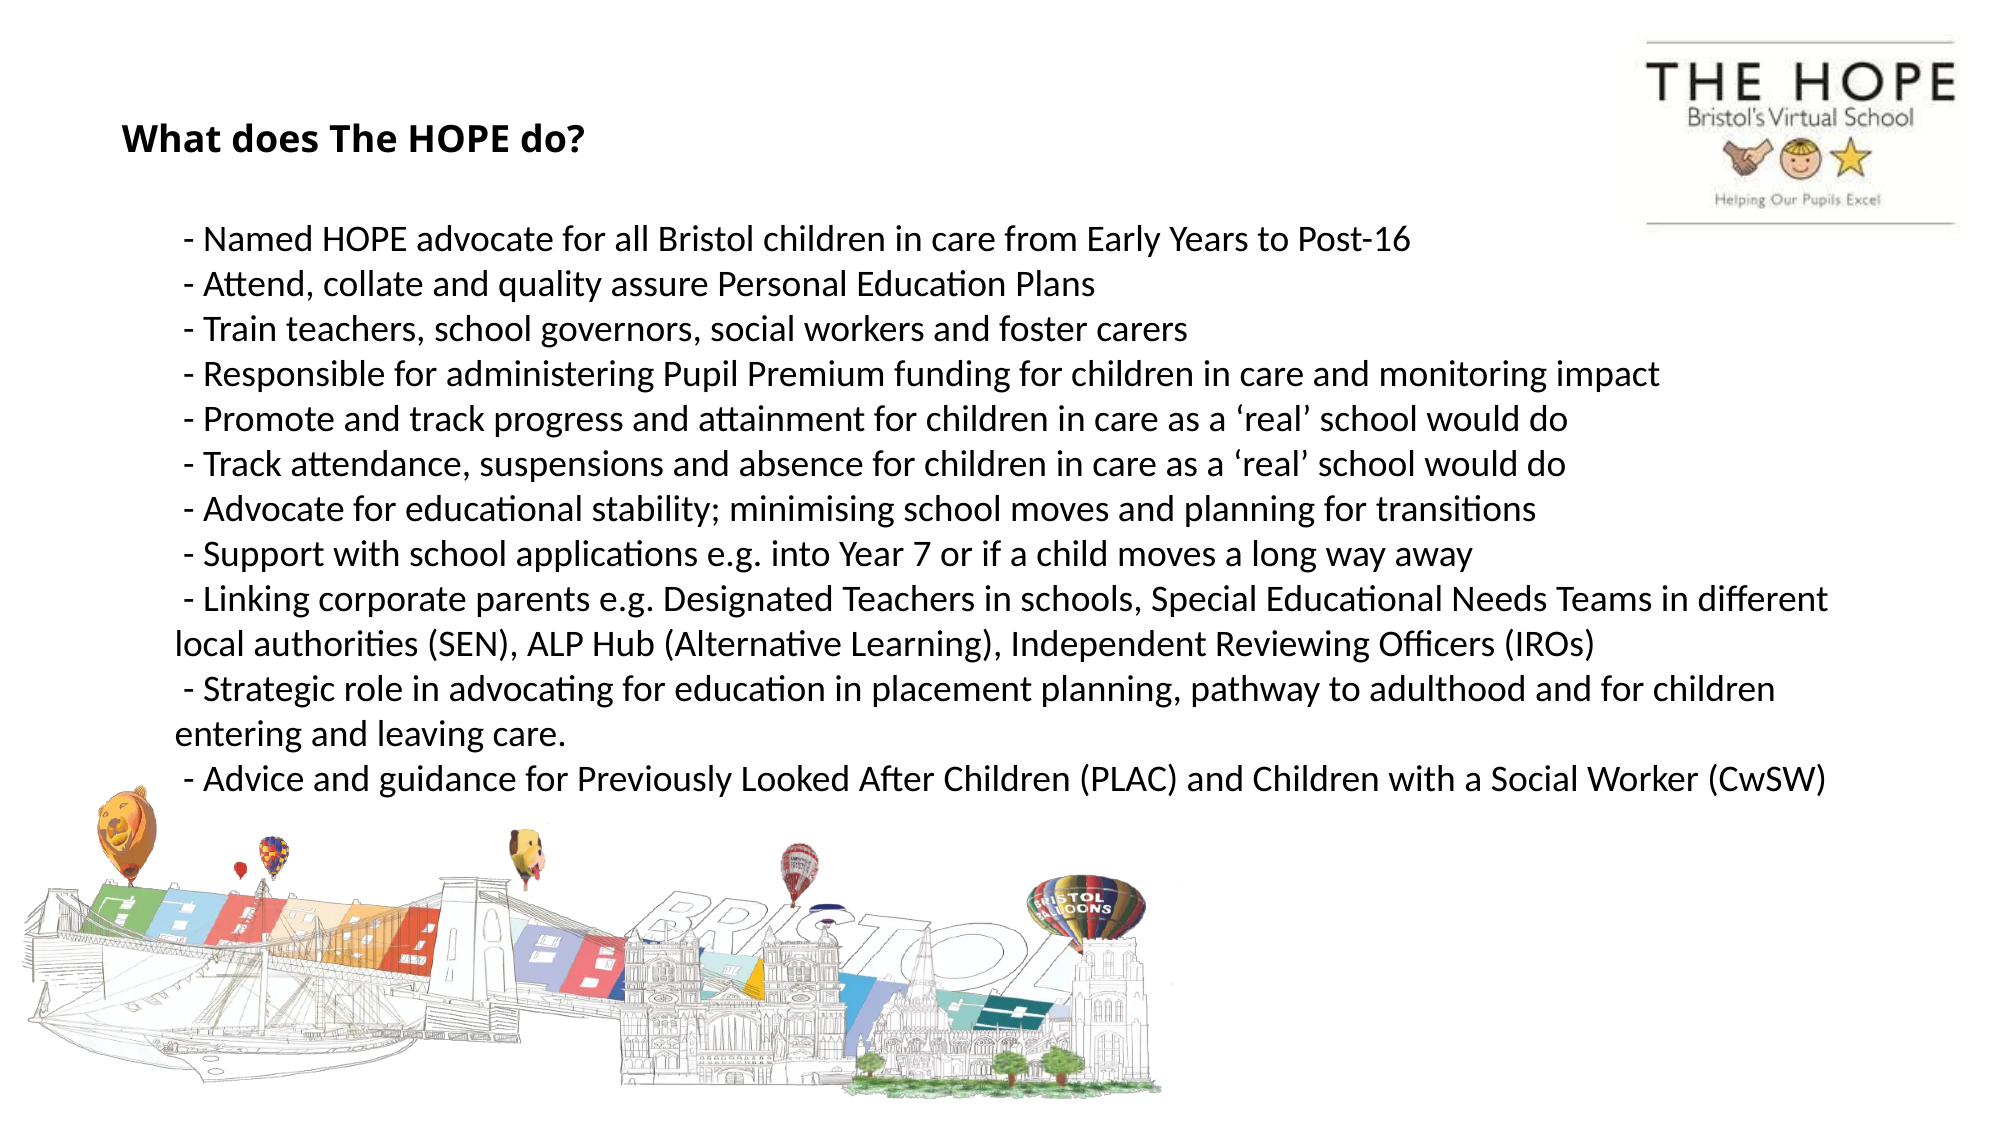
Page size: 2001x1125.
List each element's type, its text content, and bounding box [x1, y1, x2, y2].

text_box - Named HOPE advocate for all Bristol children in care from Early Years to Post-16 - Attend, collate and quality assure Personal Education Plans - Train teachers, school governors, social workers and foster carers - Responsible for administering Pupil Premium funding for children in care and monitoring impact - Promote and track progress and attainment for children in care as a ‘real’ school would do - Track attendance, suspensions and absence for children in care as a ‘real’ school would do - Advocate for educational stability; minimising school moves and planning for transitions - Support with school applications e.g. into Year 7 or if a child moves a long way away - Linking corporate parents e.g. Designated Teachers in schools, Special Educational Needs Teams in different local authorities (SEN), ALP Hub (Alternative Learning), Independent Reviewing Officers (IROs) - Strategic role in advocating for education in placement planning, pathway to adulthood and for children entering and leaving care. - Advice and guidance for Previously Looked After Children (PLAC) and Children with a Social Worker (CwSW) [159, 206, 1917, 807]
picture [0, 776, 1211, 1105]
picture [1622, 33, 1976, 234]
text_box What does The HOPE do? [106, 107, 611, 168]
